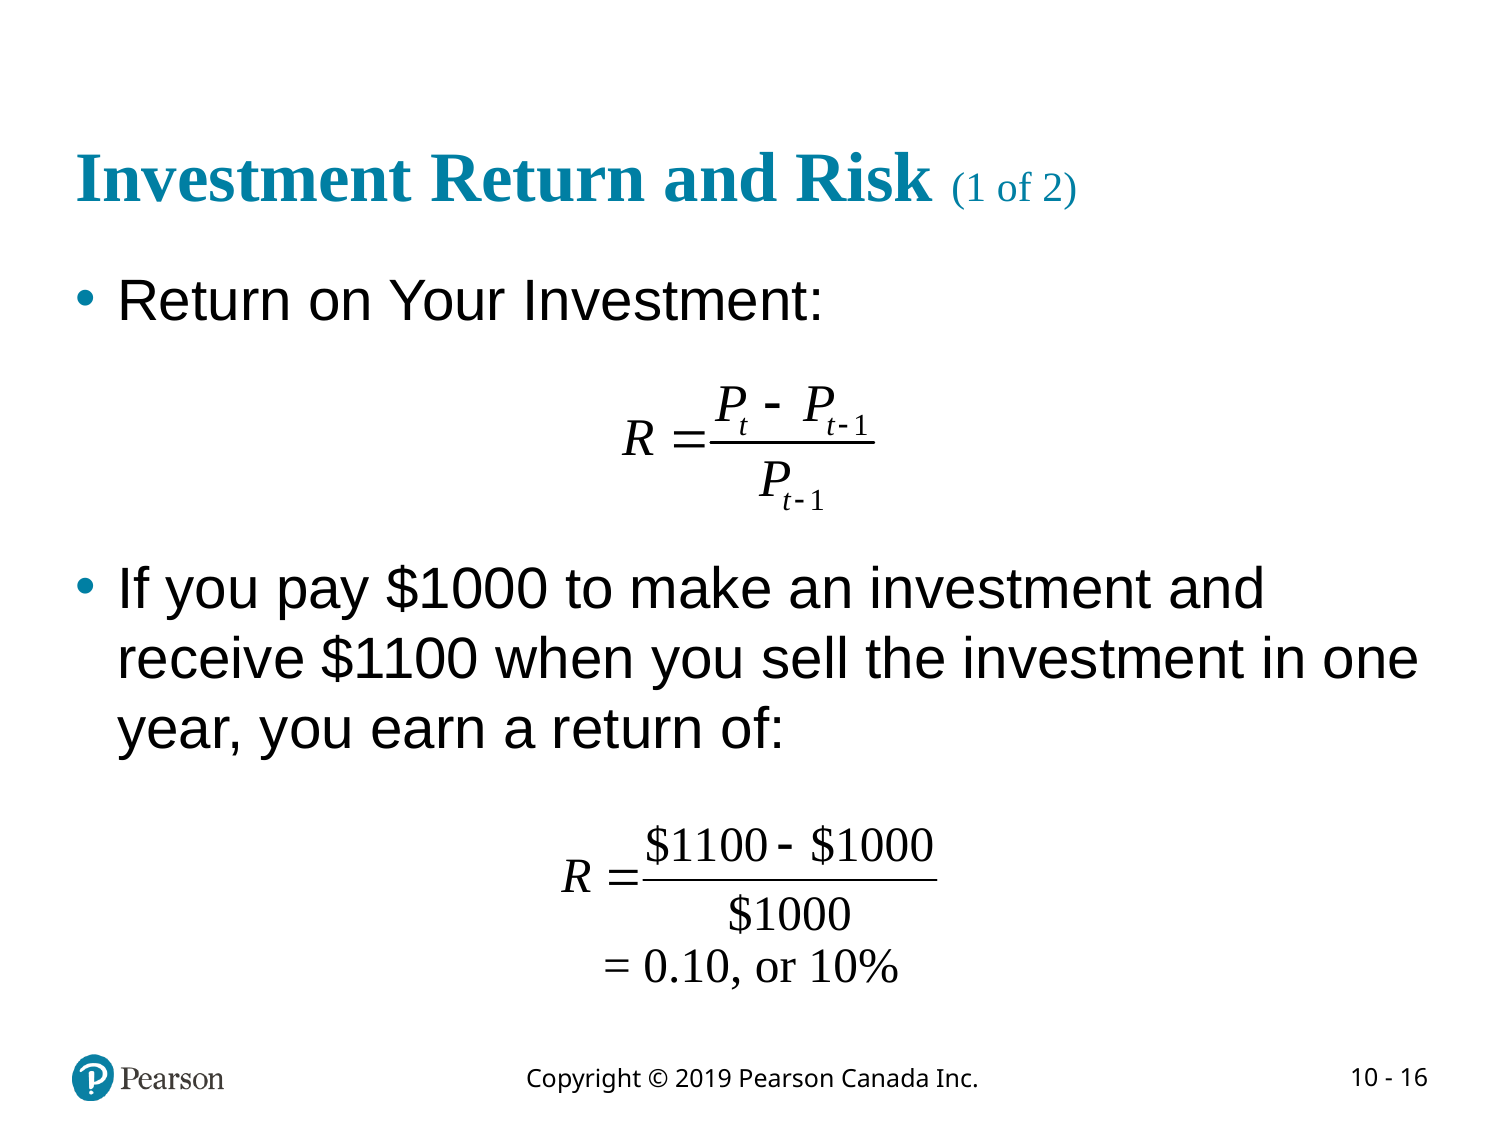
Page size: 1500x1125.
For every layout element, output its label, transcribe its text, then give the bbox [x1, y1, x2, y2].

picture [72, 1054, 89, 1072]
picture [72, 1087, 83, 1101]
picture [81, 1064, 107, 1089]
picture [99, 1054, 224, 1101]
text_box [612, 371, 887, 522]
list Return on Your Investment: [75, 262, 1425, 350]
title Investment Return and Risk (1 of 2) [75, 35, 1425, 216]
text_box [552, 812, 948, 1002]
list If you pay $1000 to make an investment and receive $1100 when you sell the investment in one year, you earn a return of: [75, 549, 1425, 793]
